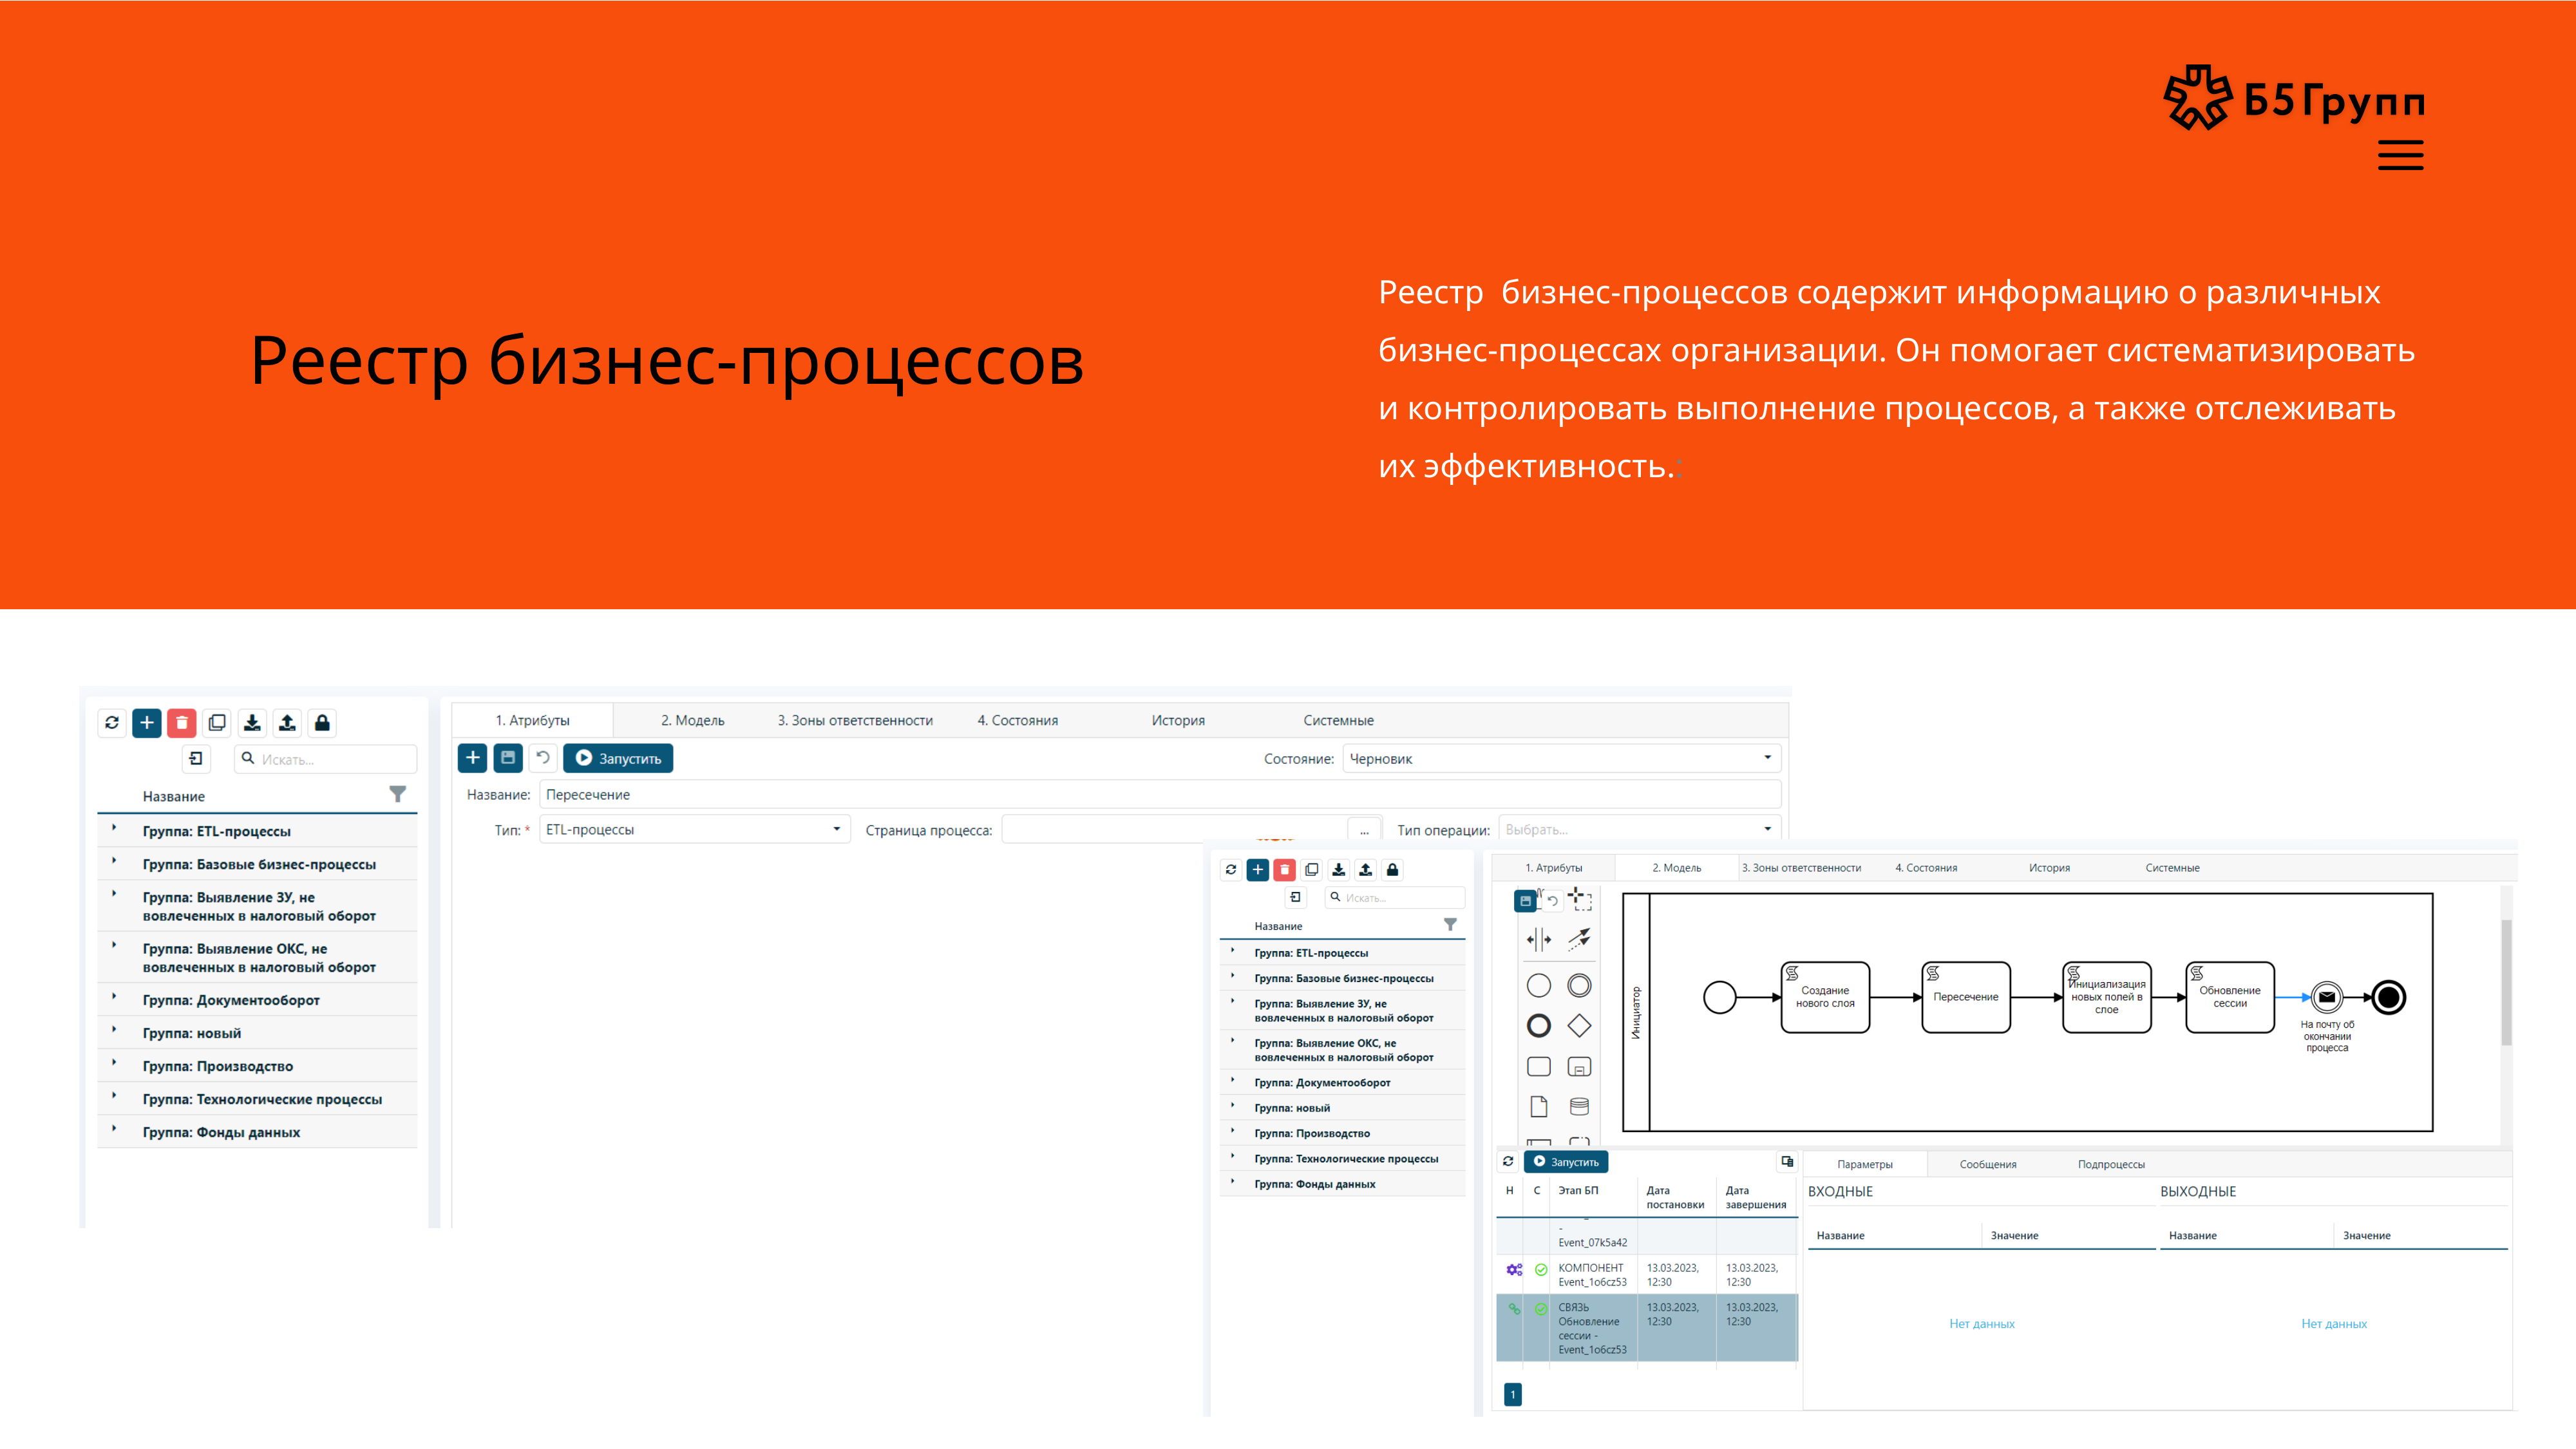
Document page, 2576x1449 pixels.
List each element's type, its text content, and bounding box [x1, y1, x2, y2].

picture [79, 685, 2518, 1417]
text_box [0, 1, 2576, 609]
text_box Реестр бизнес-процессов содержит информацию о различных бизнес-процессах организации. Он помогает систематизировать и контролировать выполнение процессов, а также отслеживать их эффективность.: [1372, 247, 2431, 490]
text_box Реестр бизнес-процессов [243, 311, 1309, 403]
text_box [2378, 153, 2424, 158]
picture [2163, 64, 2424, 131]
text_box [2378, 140, 2424, 145]
text_box [2378, 166, 2424, 171]
